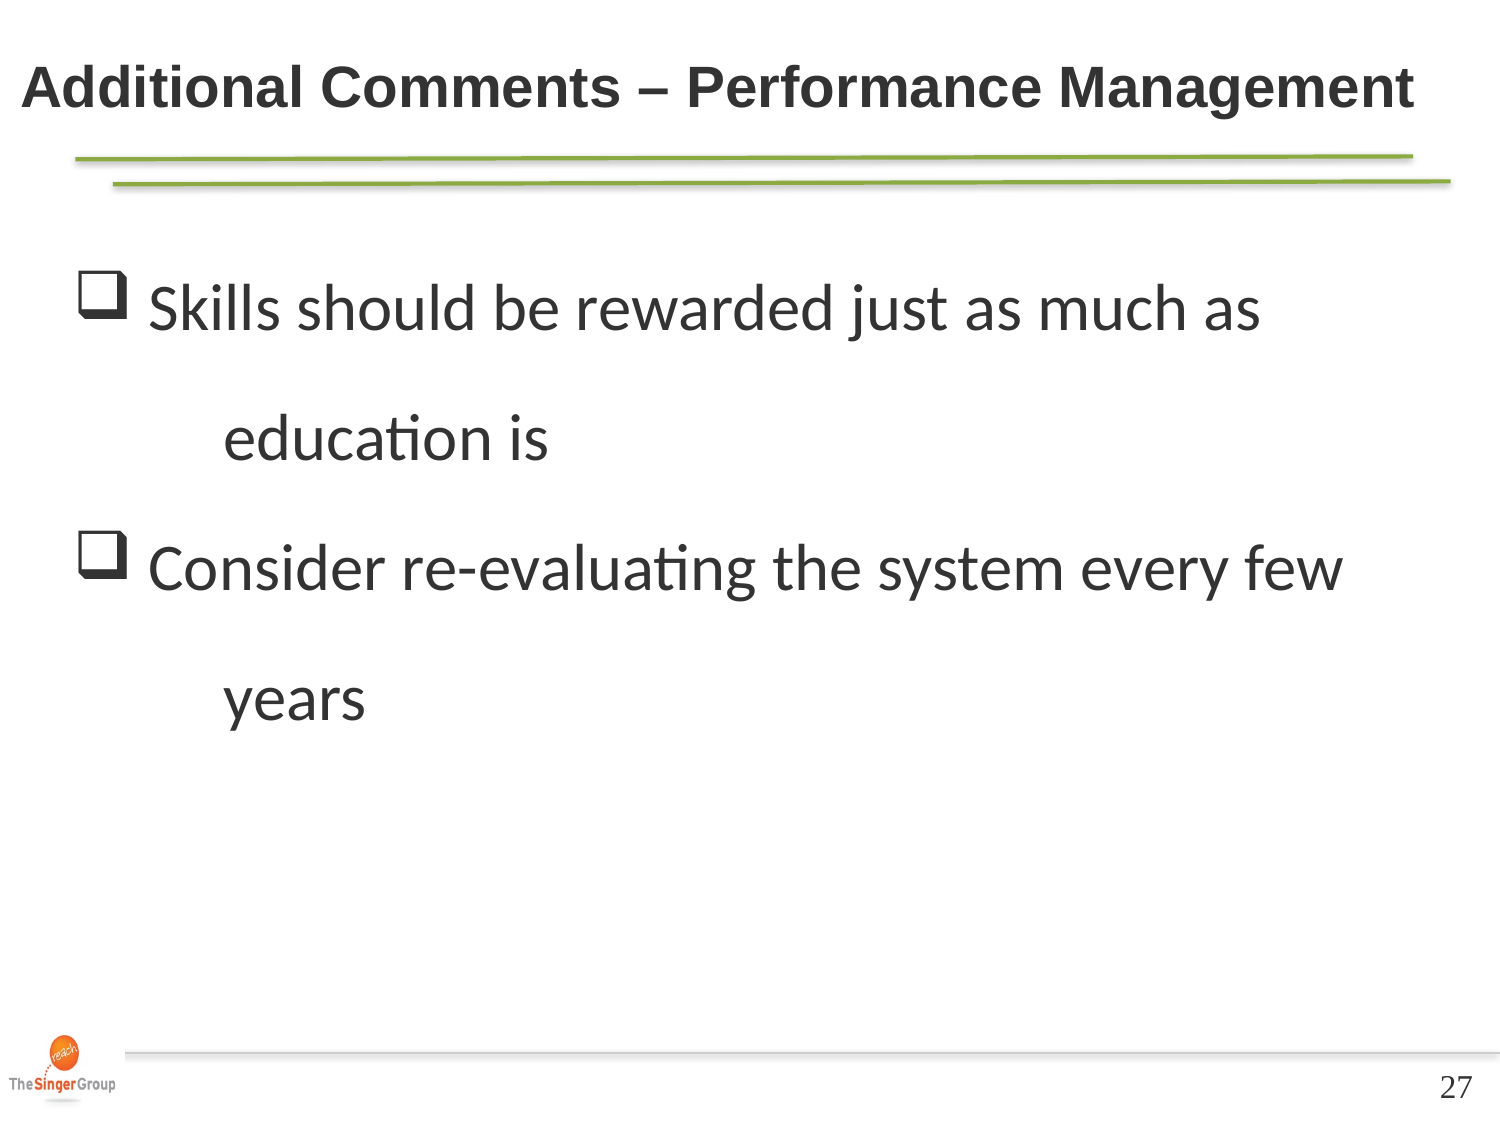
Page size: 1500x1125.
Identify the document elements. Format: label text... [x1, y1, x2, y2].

picture [0, 1025, 125, 1125]
text_box Additional Comments – Performance Management [0, 41, 1453, 175]
text_box Skills should be rewarded just as much as education is Consider re-evaluating the system every few years [58, 256, 1397, 741]
